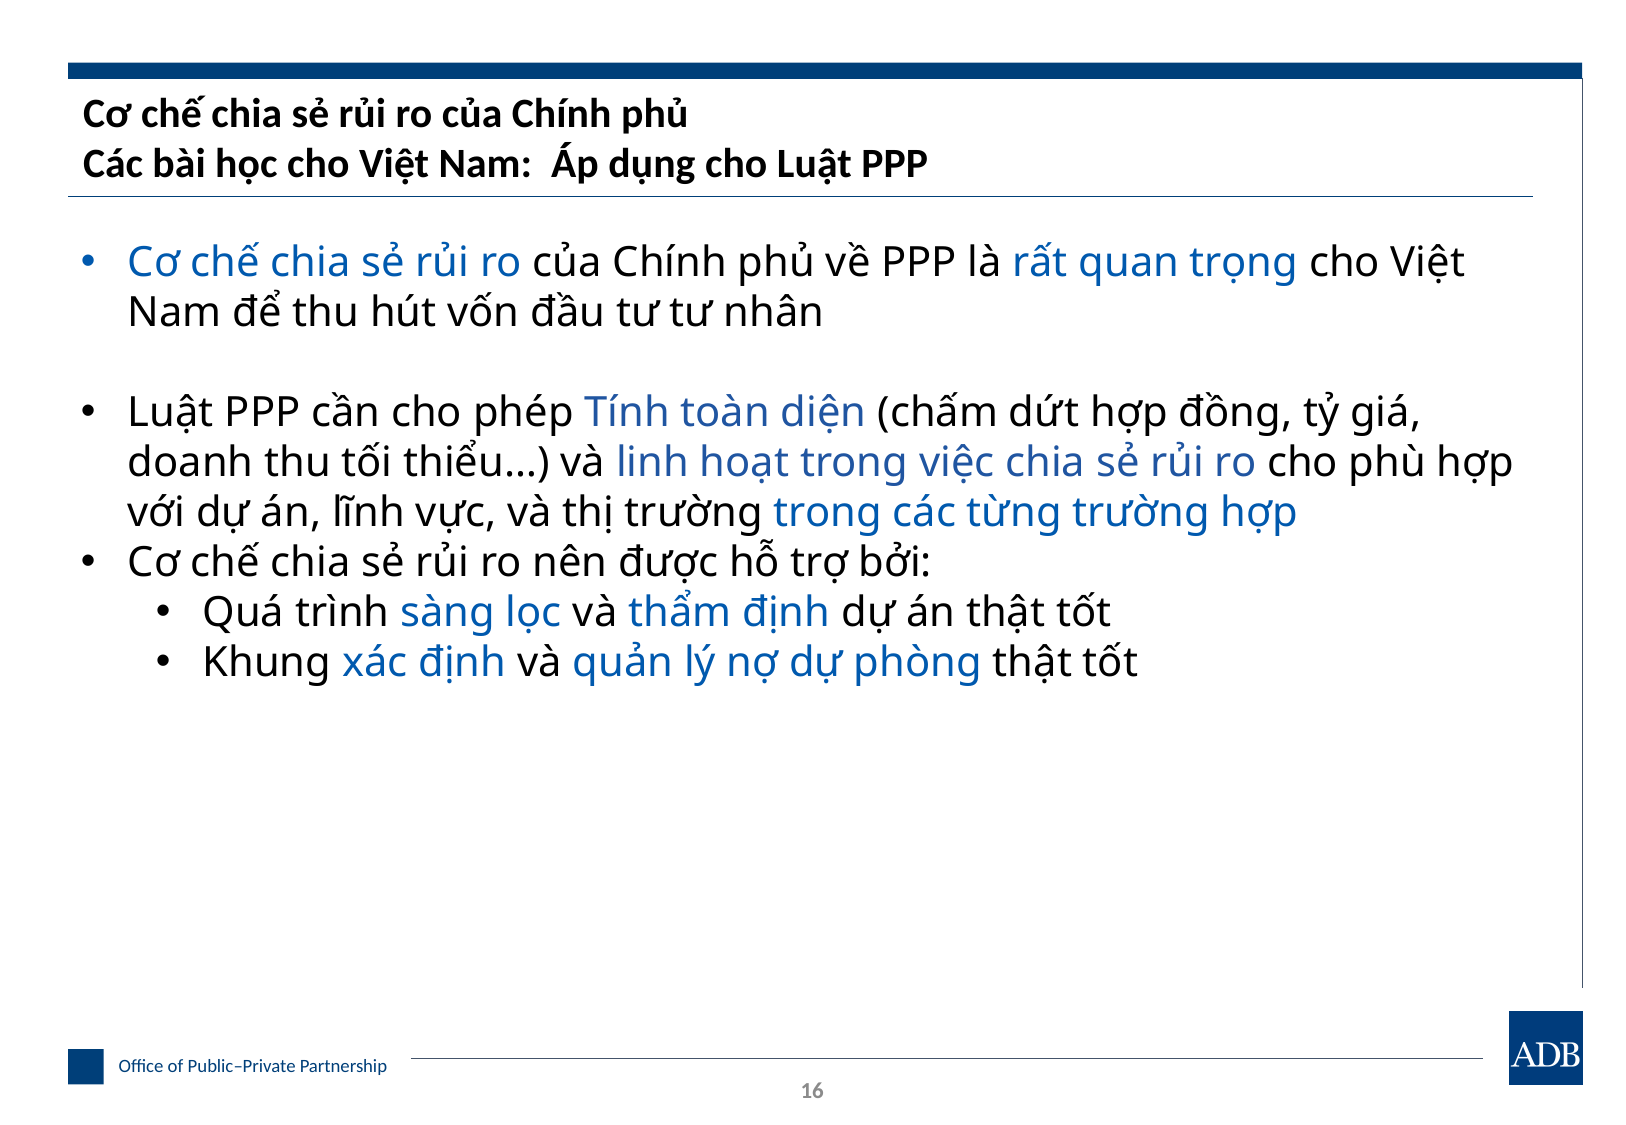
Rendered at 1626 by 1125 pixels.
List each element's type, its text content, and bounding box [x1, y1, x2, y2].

title Cơ chế chia sẻ rủi ro của Chính phủ Các bài học cho Việt Nam: Áp dụng cho Luật PPP [68, 78, 1534, 183]
picture [1509, 1011, 1583, 1085]
text_box Cơ chế chia sẻ rủi ro của Chính phủ về PPP là rất quan trọng cho Việt Nam để thu hút vốn đầu tư tư nhân Luật PPP cần cho phép Tính toàn diện (chấm dứt hợp đồng, tỷ giá, doanh thu tối thiểu…) và linh hoạt trong việc chia sẻ rủi ro cho phù hợp với dự án, lĩnh vực, và thị trường trong các từng trường hợp Cơ chế chia sẻ rủi ro nên được hỗ trợ bởi: Quá trình sàng lọc và thẩm định dự án thật tốt Khung xác định và quản lý nợ dự phòng thật tốt [66, 227, 1537, 693]
slide_number 16 [691, 1059, 934, 1119]
